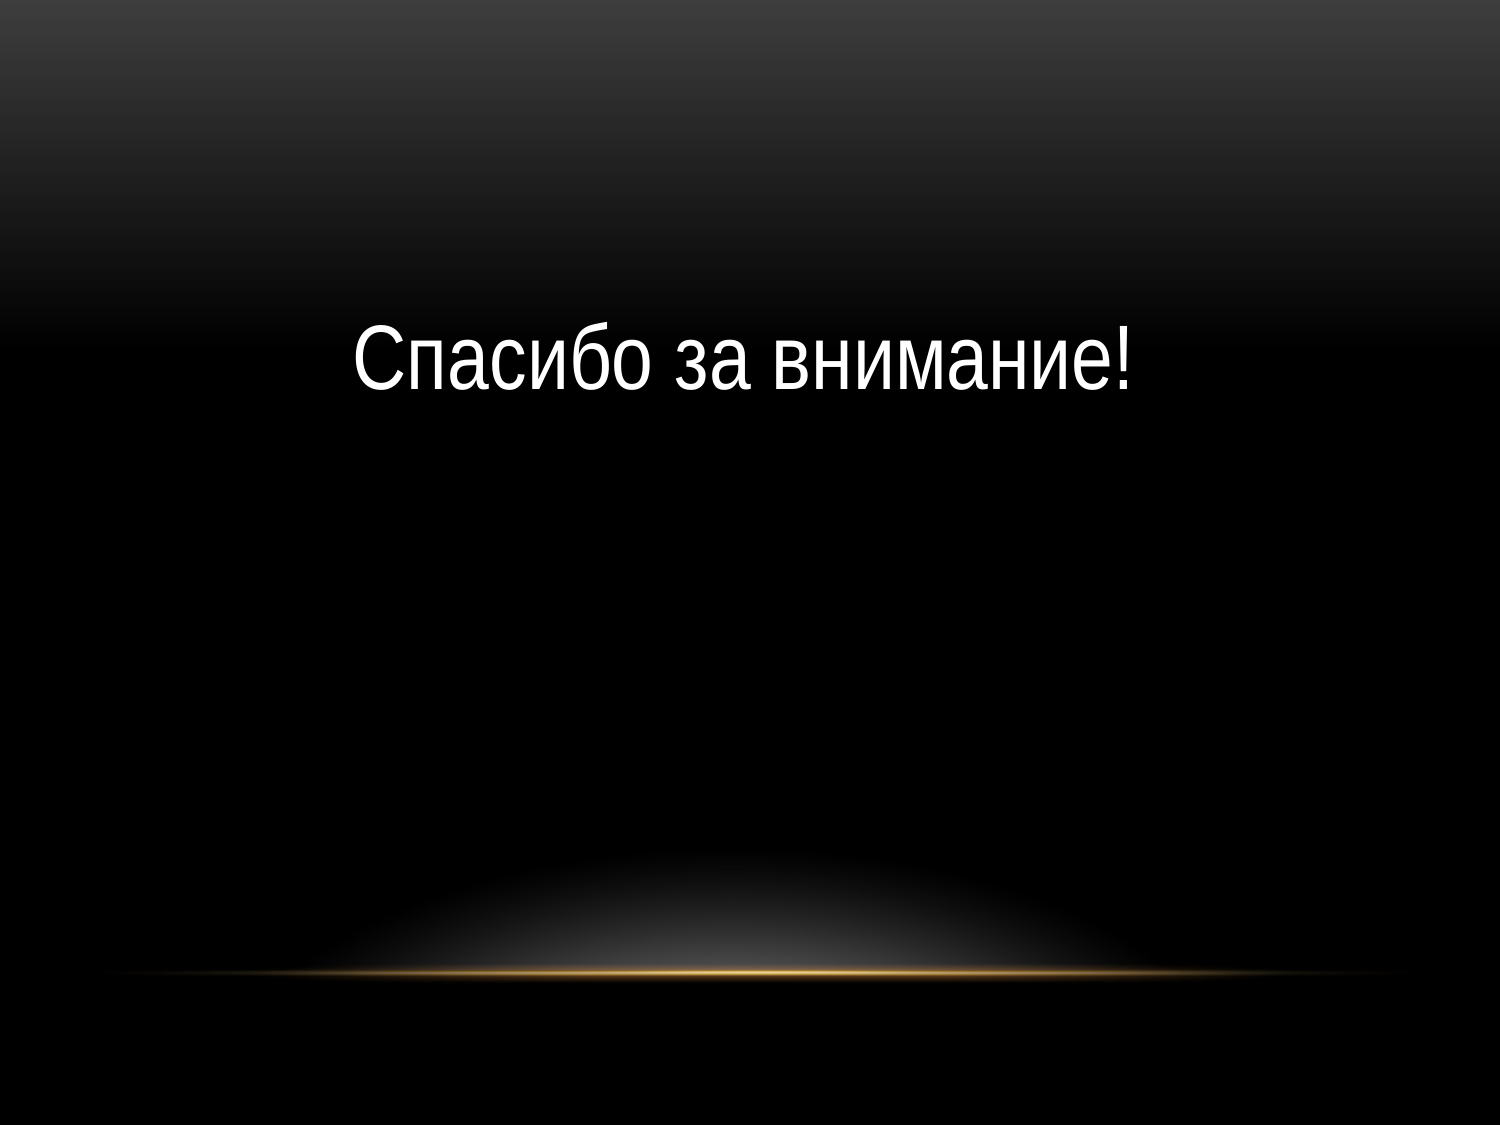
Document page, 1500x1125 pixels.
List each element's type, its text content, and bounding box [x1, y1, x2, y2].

text_box Спасибо за внимание! [17, 290, 1471, 416]
picture [0, 0, 1500, 1125]
